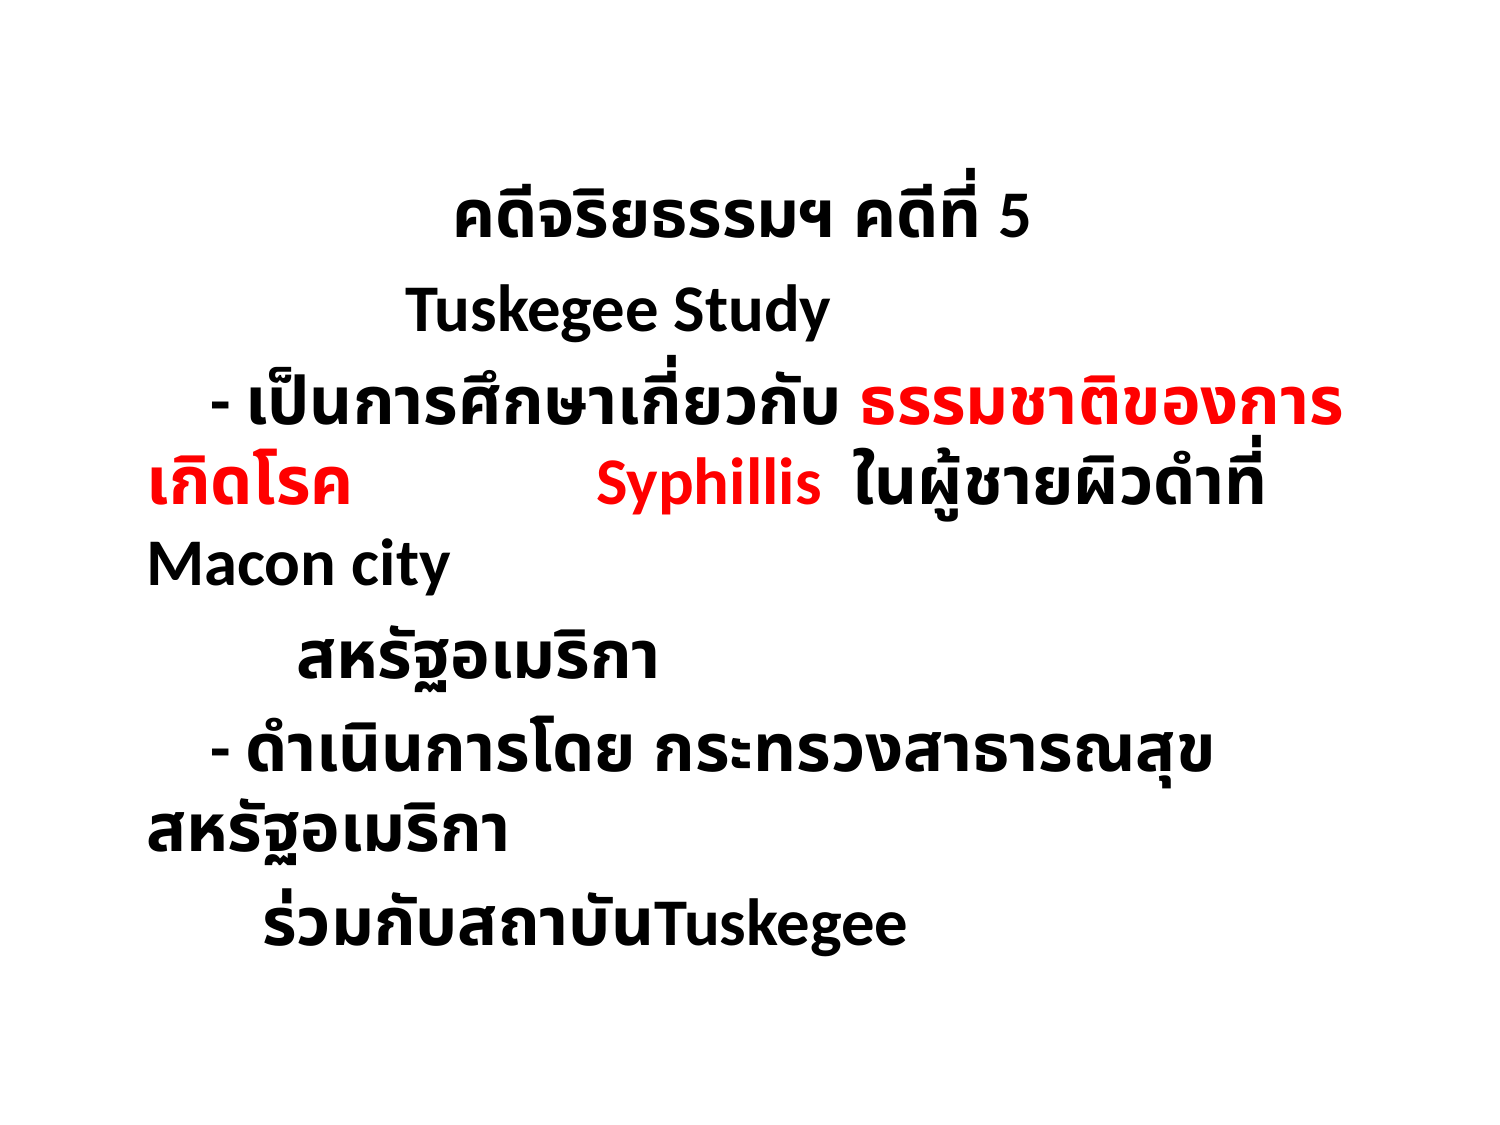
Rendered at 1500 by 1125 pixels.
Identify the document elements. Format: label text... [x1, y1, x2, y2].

list คดีจริยธรรมฯ คดีที่ 5 Tuskegee Study - เป็นการศึกษาเกี่ยวกับ ธรรมชาติของการเกิดโรค Syphillis ในผู้ชายผิวดำที่ Macon city สหรัฐอเมริกา - ดำเนินการโดย กระทรวงสาธารณสุขสหรัฐอเมริกา ร่วมกับสถาบันTuskegee [75, 70, 1425, 1005]
